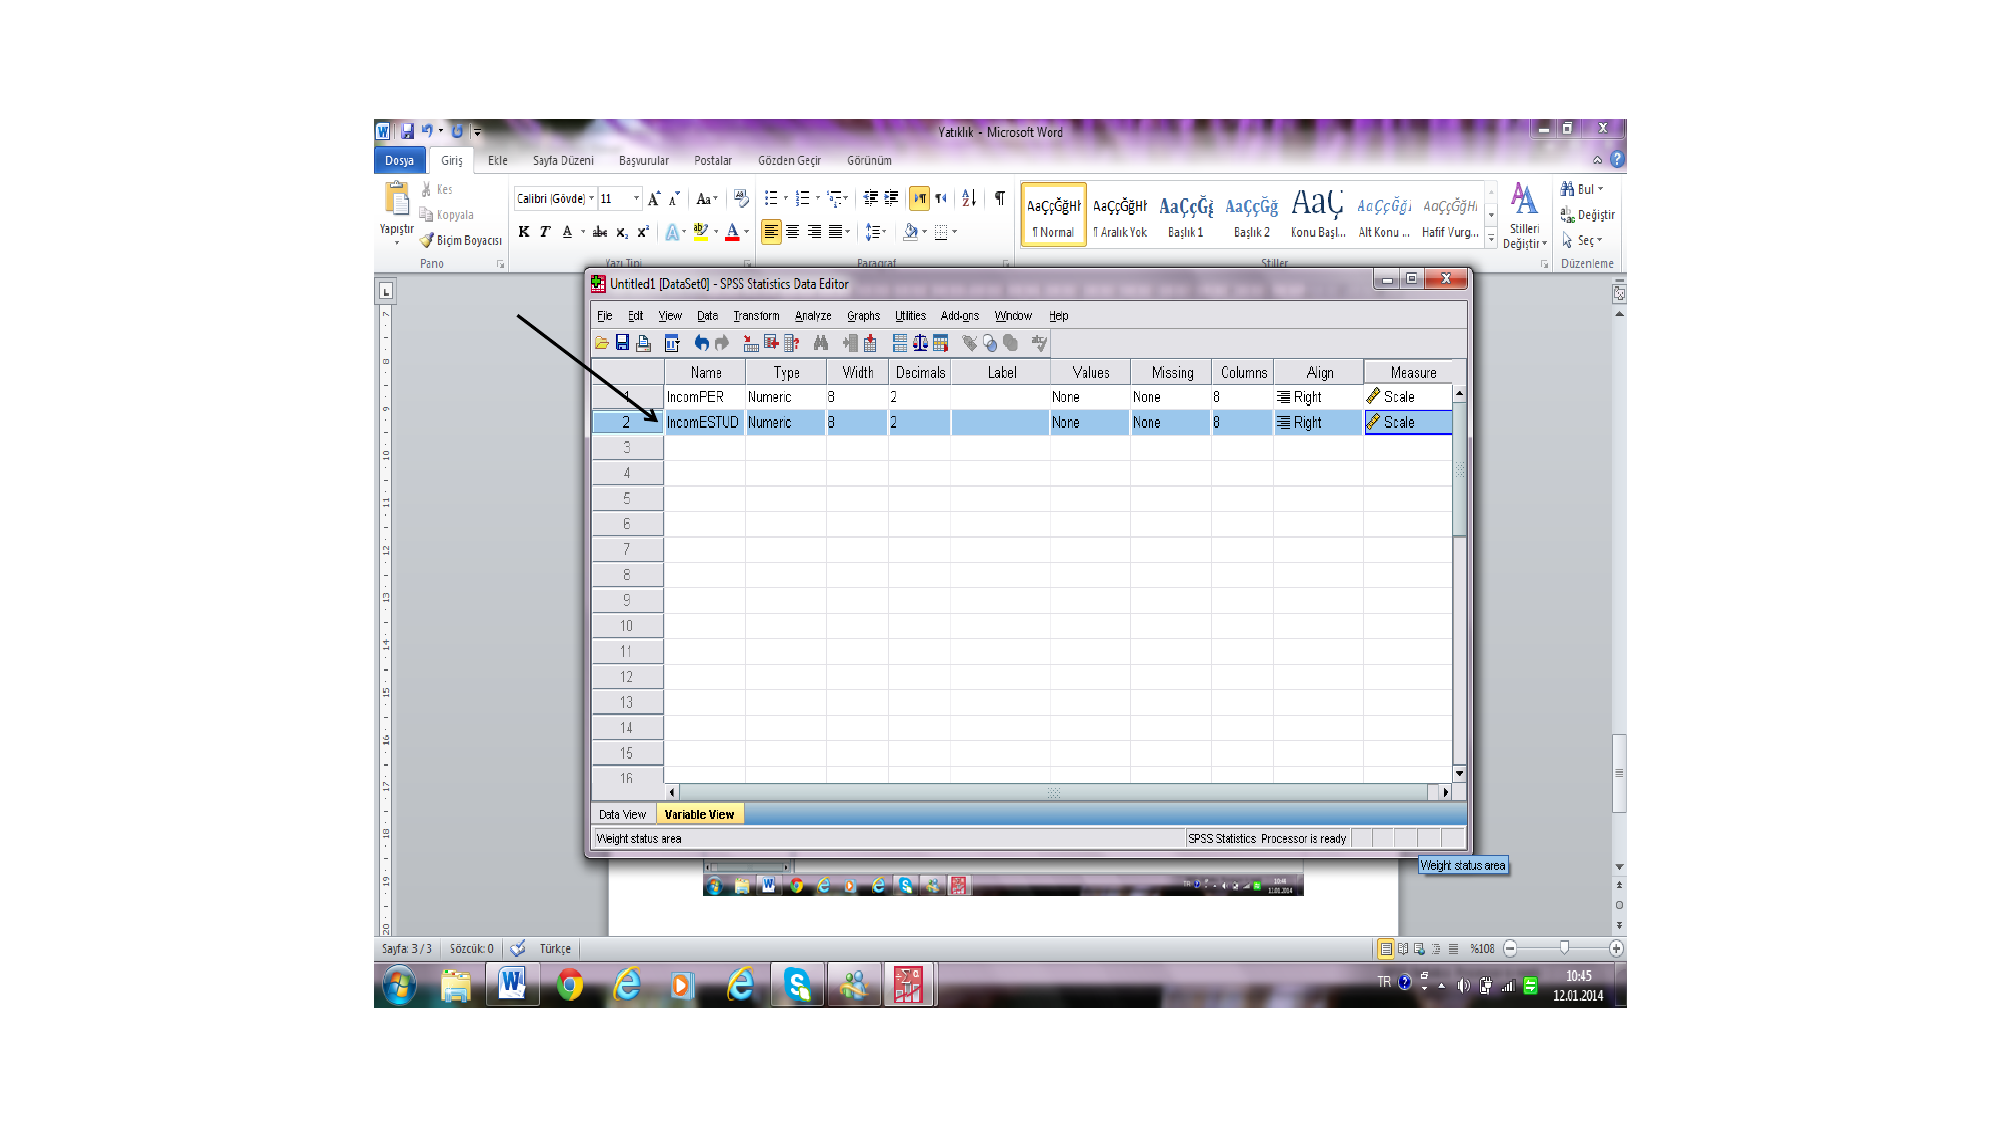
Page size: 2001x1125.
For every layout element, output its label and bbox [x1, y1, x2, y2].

picture [374, 119, 1627, 1008]
text_box [517, 315, 659, 423]
